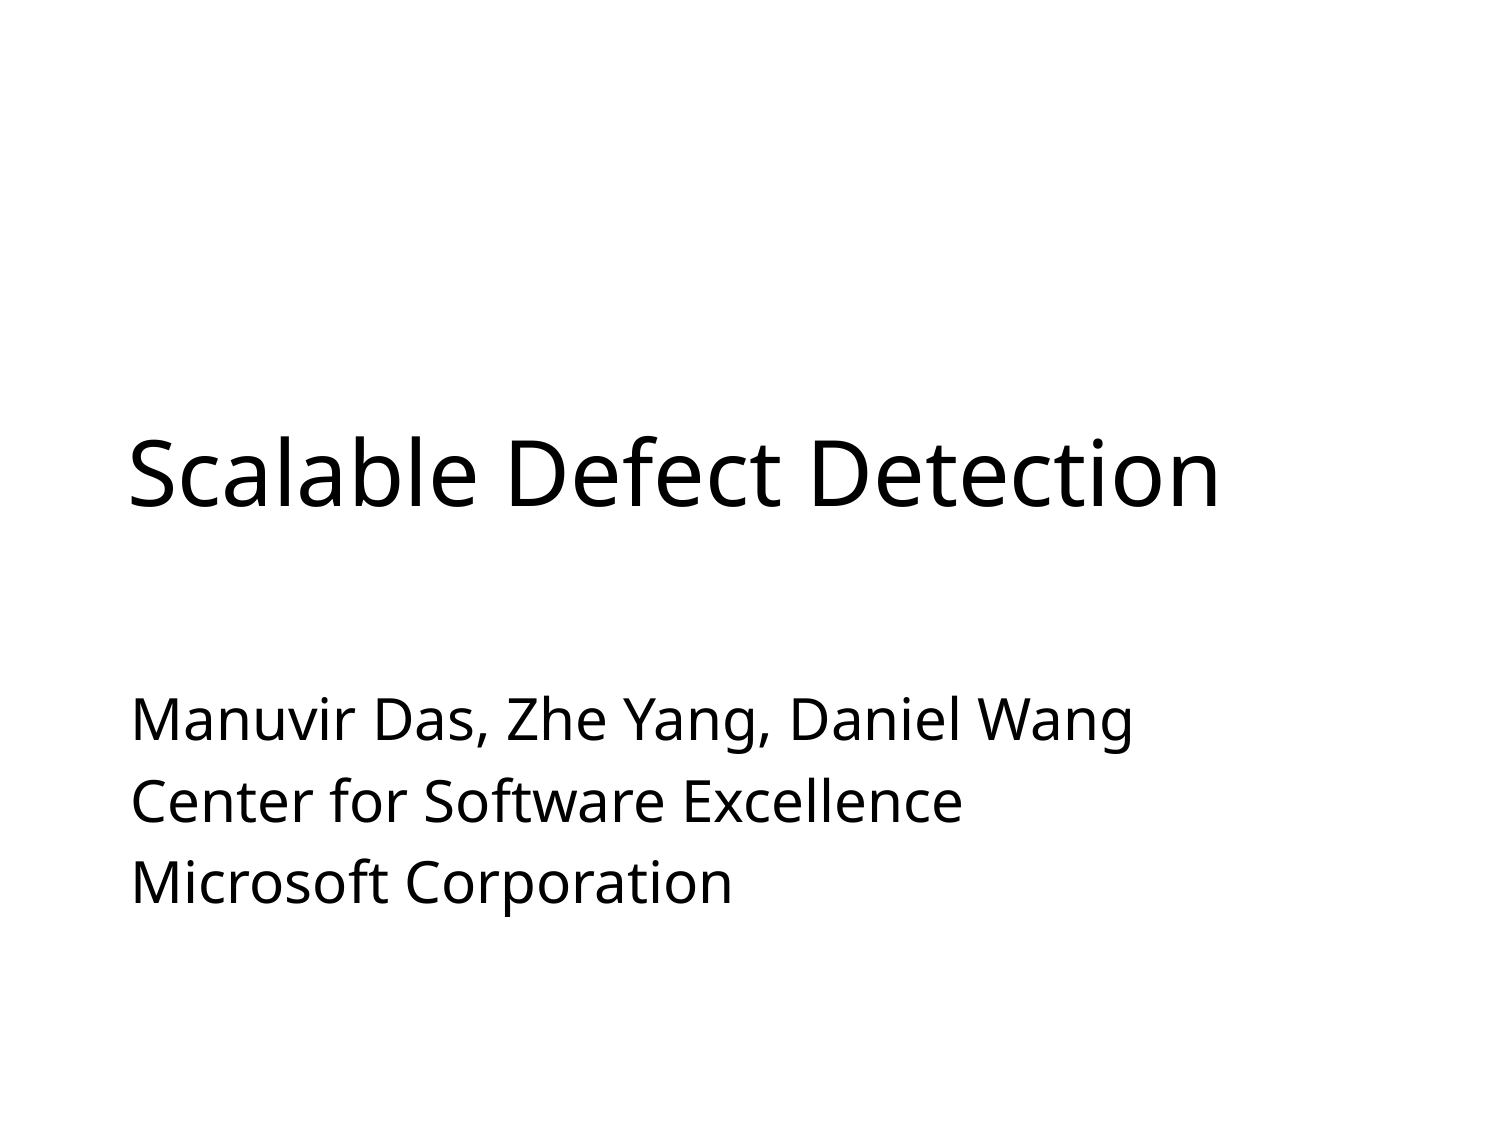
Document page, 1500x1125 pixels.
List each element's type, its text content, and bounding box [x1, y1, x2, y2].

title Scalable Defect Detection [112, 349, 1388, 591]
subtitle Manuvir Das, Zhe Yang, Daniel Wang Center for Software Excellence Microsoft Corporation [115, 674, 1283, 963]
